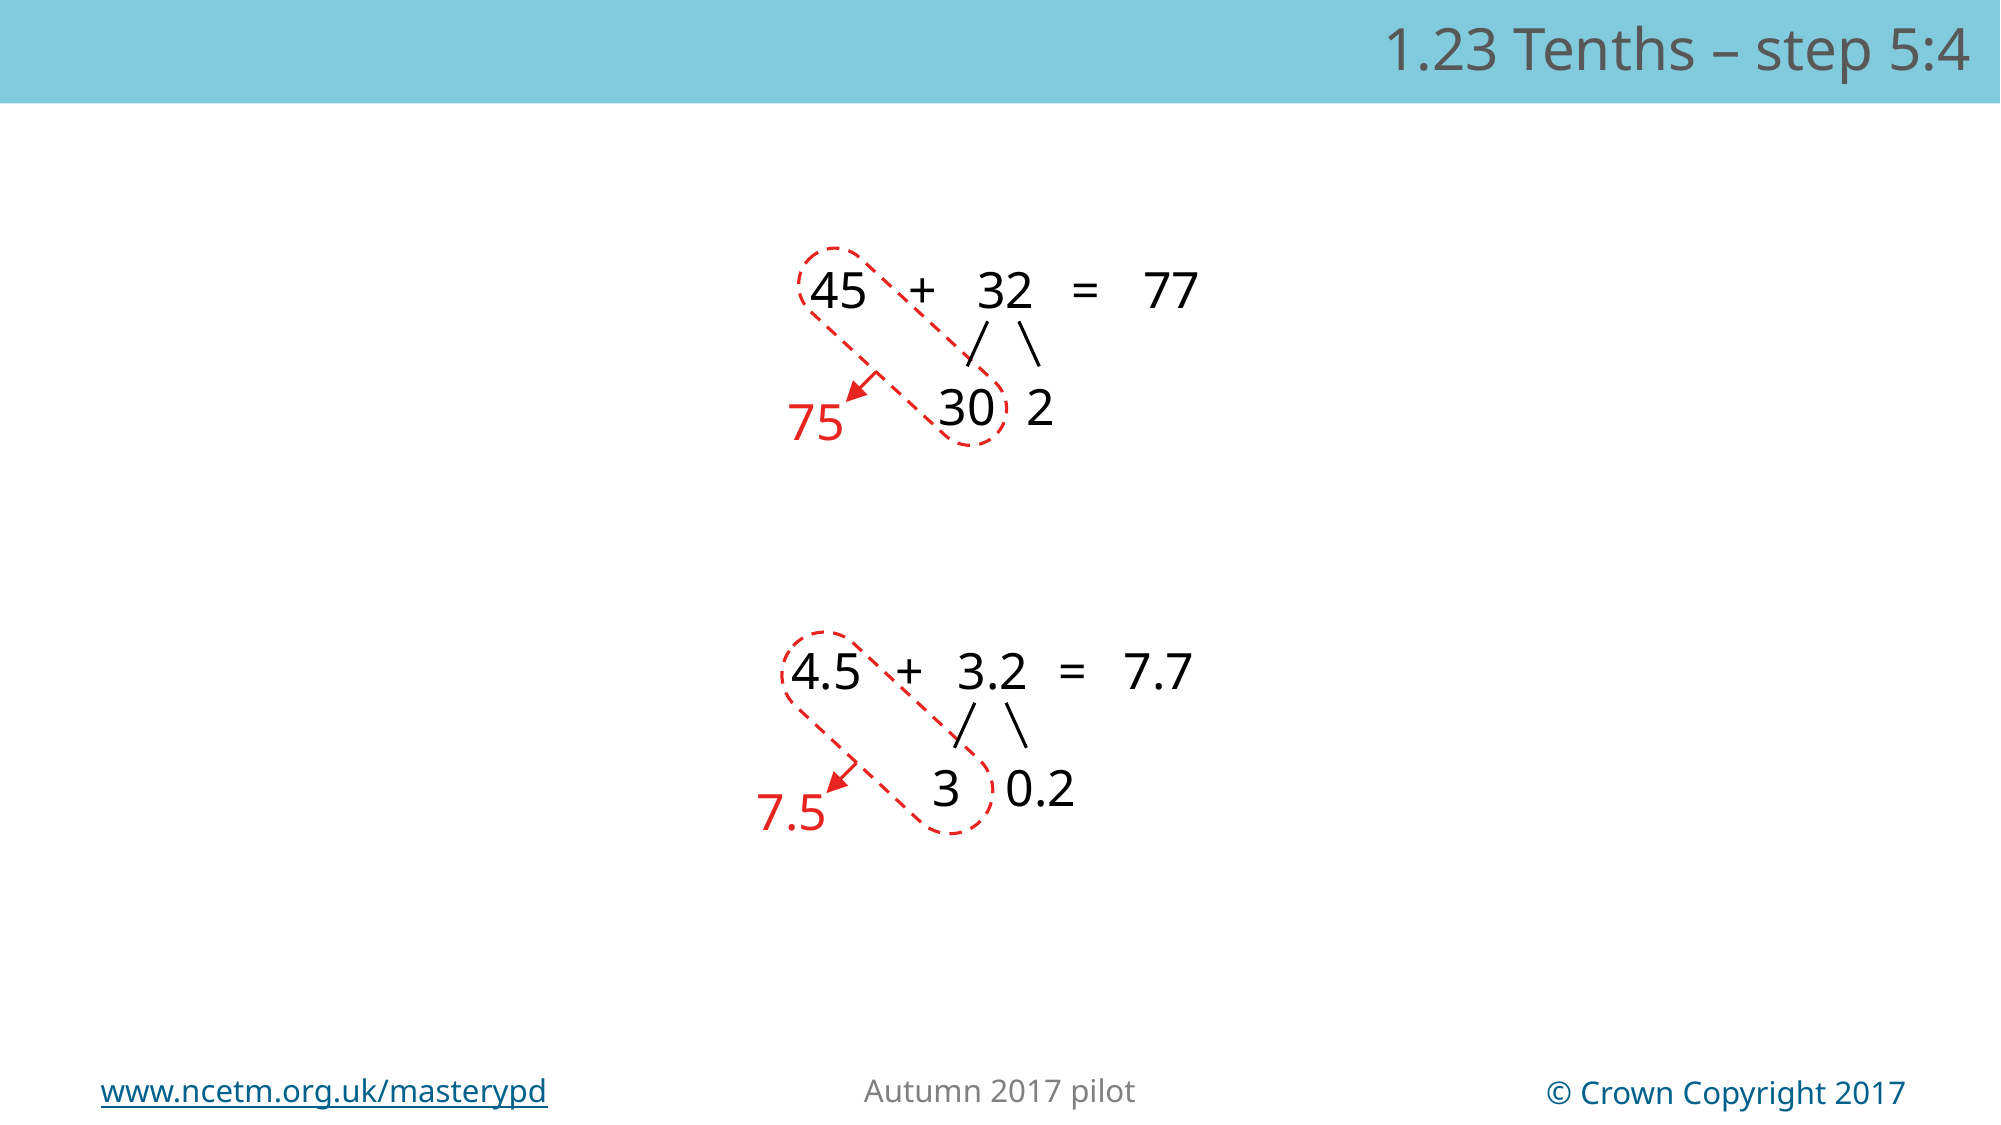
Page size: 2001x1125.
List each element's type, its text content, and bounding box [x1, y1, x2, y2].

text_box 75 [772, 382, 860, 458]
text_box = [1043, 632, 1102, 708]
list 1.23 Tenths – step 5:4 [0, 0, 2000, 104]
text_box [1018, 321, 1040, 367]
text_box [845, 371, 876, 402]
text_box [826, 762, 857, 793]
text_box 30 [923, 367, 1011, 443]
text_box 77 [1128, 250, 1216, 326]
text_box [977, 757, 990, 825]
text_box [954, 708, 975, 748]
text_box 7.7 [1108, 632, 1209, 708]
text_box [1006, 708, 1027, 748]
text_box [826, 279, 967, 415]
text_box = [1056, 250, 1115, 326]
text_box 2 [1011, 367, 1070, 443]
text_box + [892, 250, 952, 326]
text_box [778, 632, 1041, 708]
text_box 7.5 [741, 772, 843, 848]
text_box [967, 321, 988, 367]
text_box 32 [962, 250, 1050, 326]
text_box [797, 708, 954, 819]
text_box 0.2 [990, 749, 1092, 825]
text_box 3 [917, 749, 977, 825]
text_box [924, 825, 976, 834]
text_box 45 [795, 250, 883, 326]
